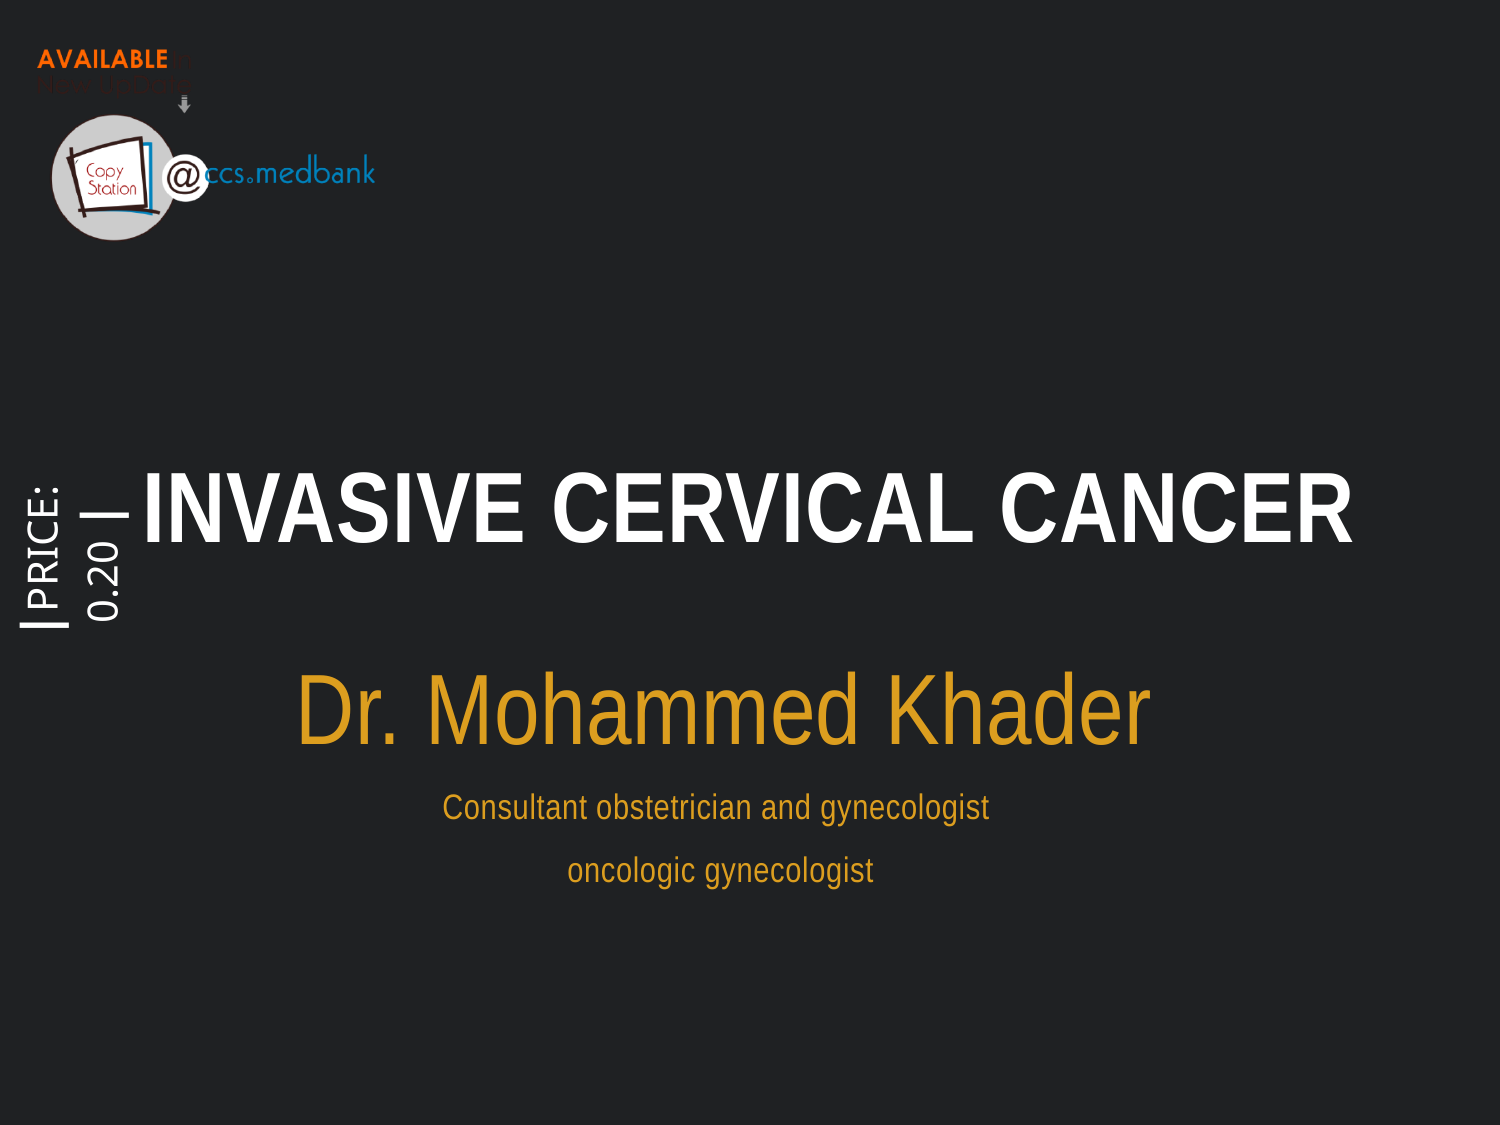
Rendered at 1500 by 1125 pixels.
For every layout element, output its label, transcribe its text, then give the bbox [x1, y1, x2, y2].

title Invasive cervical cancer [112, 329, 1388, 571]
subtitle Dr. Mohammed Khader Consultant obstetrician and gynecologist oncologic gynecologist [200, 637, 1250, 925]
picture [37, 49, 375, 242]
text_box |PRICE: 0.20 | [0, 425, 135, 700]
